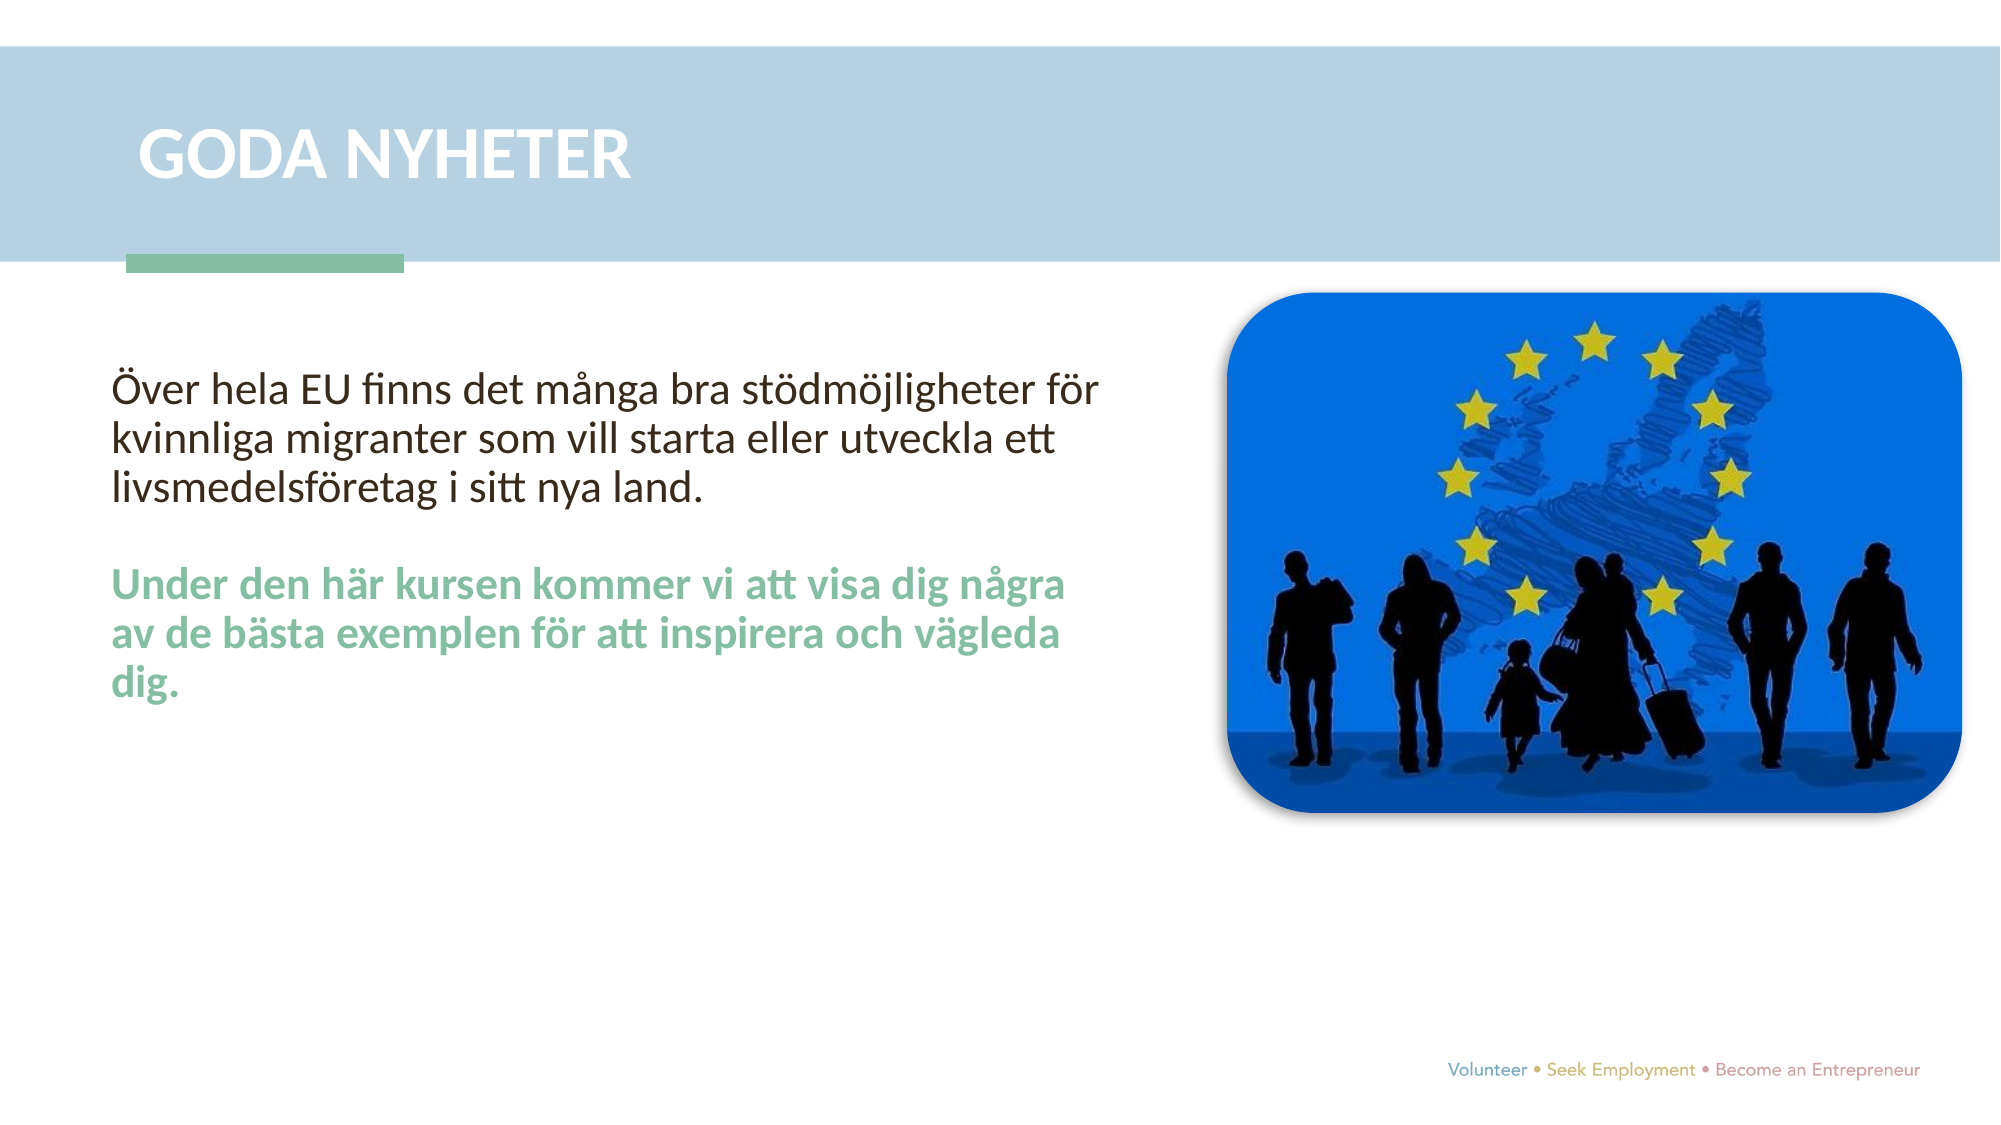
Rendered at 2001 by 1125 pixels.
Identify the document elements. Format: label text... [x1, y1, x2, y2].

list Över hela EU finns det många bra stödmöjligheter för kvinnliga migranter som vill starta eller utveckla ett livsmedelsföretag i sitt nya land. Under den här kursen kommer vi att visa dig några av de bästa exemplen för att inspirera och vägleda dig. [96, 357, 1133, 950]
picture [1418, 1046, 1971, 1103]
list GODA NYHETER [123, 62, 1373, 247]
picture [1226, 292, 1963, 813]
